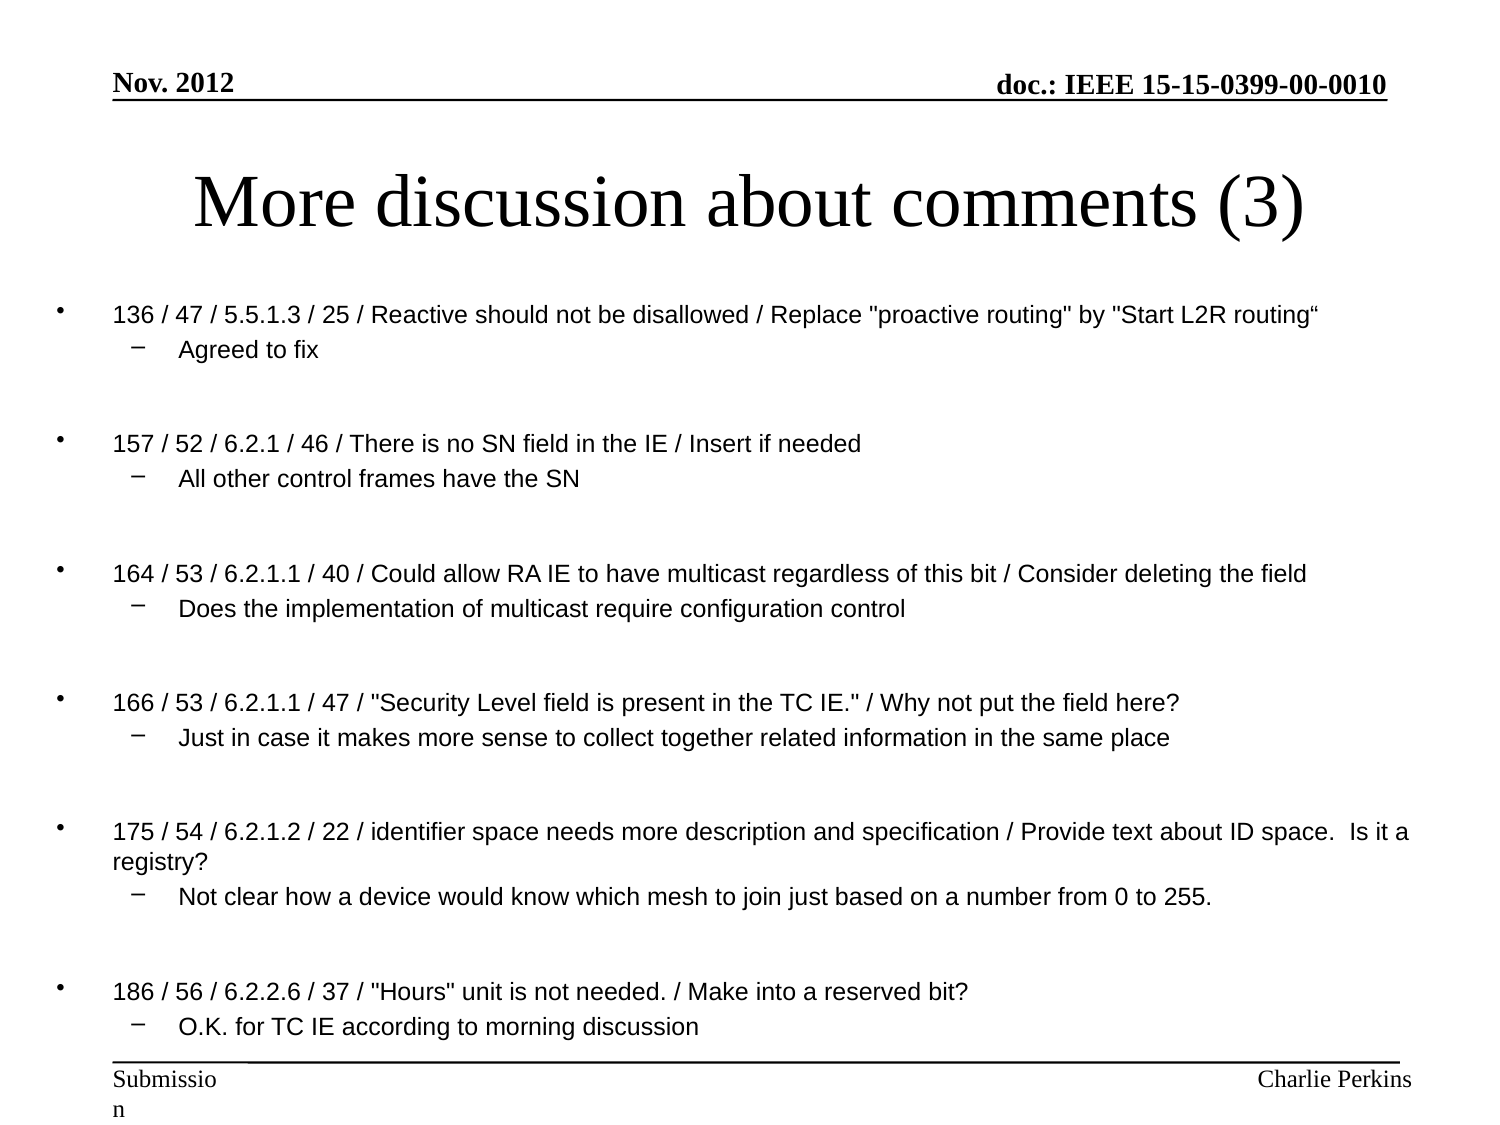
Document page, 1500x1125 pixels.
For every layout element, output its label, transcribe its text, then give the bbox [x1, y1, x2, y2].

title More discussion about comments (3) [112, 125, 1388, 268]
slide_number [112, 62, 376, 99]
footer Charlie Perkins [899, 1061, 1413, 1093]
list 136 / 47 / 5.5.1.3 / 25 / Reactive should not be disallowed / Replace "proactive routing" by "Start L2R routing“ Agreed to fix 157 / 52 / 6.2.1 / 46 / There is no SN field in the IE / Insert if needed All other control frames have the SN 164 / 53 / 6.2.1.1 / 40 / Could allow RA IE to have multicast regardless of this bit / Consider deleting the field Does the implementation of multicast require configuration control 166 / 53 / 6.2.1.1 / 47 / "Security Level field is present in the TC IE." / Why not put the field here? Just in case it makes more sense to collect together related information in the same place 175 / 54 / 6.2.1.2 / 22 / identifier space needs more description and specification / Provide text about ID space. Is it a registry? Not clear how a device would know which mesh to join just based on a number from 0 to 255. 186 / 56 / 6.2.2.6 / 37 / "Hours" unit is not needed. / Make into a reserved bit? O.K. for TC IE according to morning discussion [41, 290, 1459, 1001]
